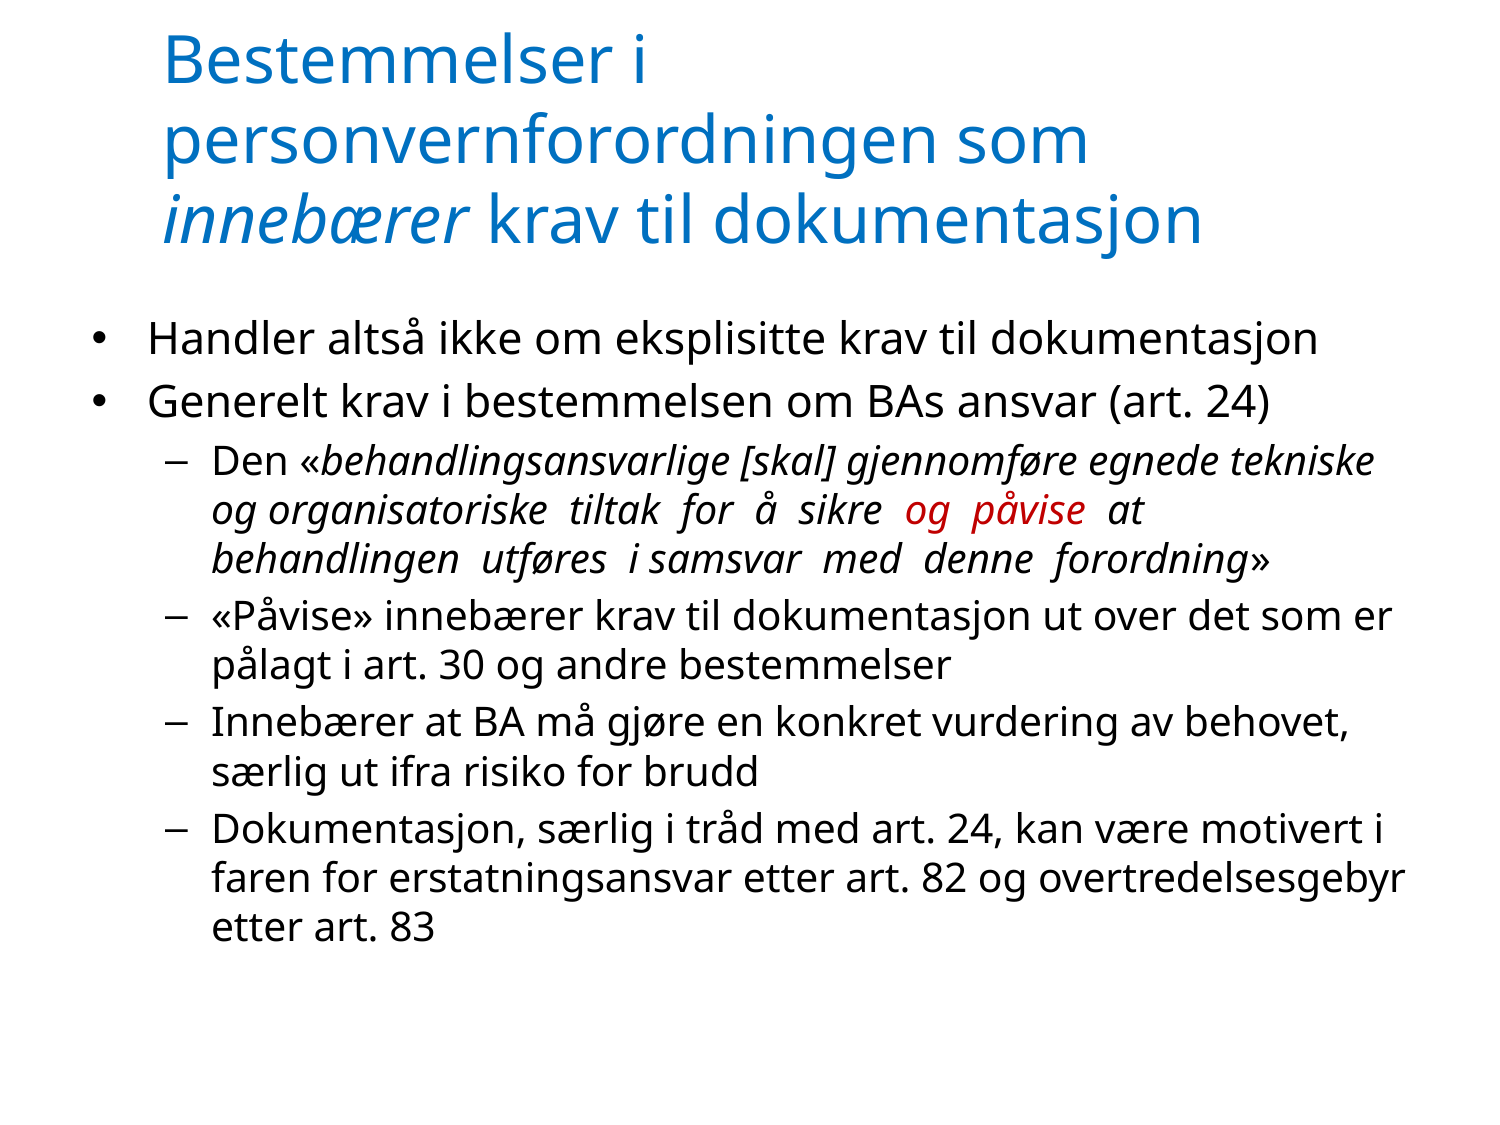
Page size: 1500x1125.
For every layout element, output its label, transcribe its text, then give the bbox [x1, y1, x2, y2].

title Bestemmelser i personvernforordningen som innebærer krav til dokumentasjon [147, 42, 1319, 231]
list Handler altså ikke om eksplisitte krav til dokumentasjon Generelt krav i bestemmelsen om BAs ansvar (art. 24) Den «behandlingsansvarlige [skal] gjennomføre egnede tekniske og organisatoriske tiltak for å sikre og påvise at behandlingen utføres i samsvar med denne forordning» «Påvise» innebærer krav til dokumentasjon ut over det som er pålagt i art. 30 og andre bestemmelser Innebærer at BA må gjøre en konkret vurdering av behovet, særlig ut ifra risiko for brudd Dokumentasjon, særlig i tråd med art. 24, kan være motivert i faren for erstatningsansvar etter art. 82 og overtredelsesgebyr etter art. 83 [76, 302, 1427, 957]
